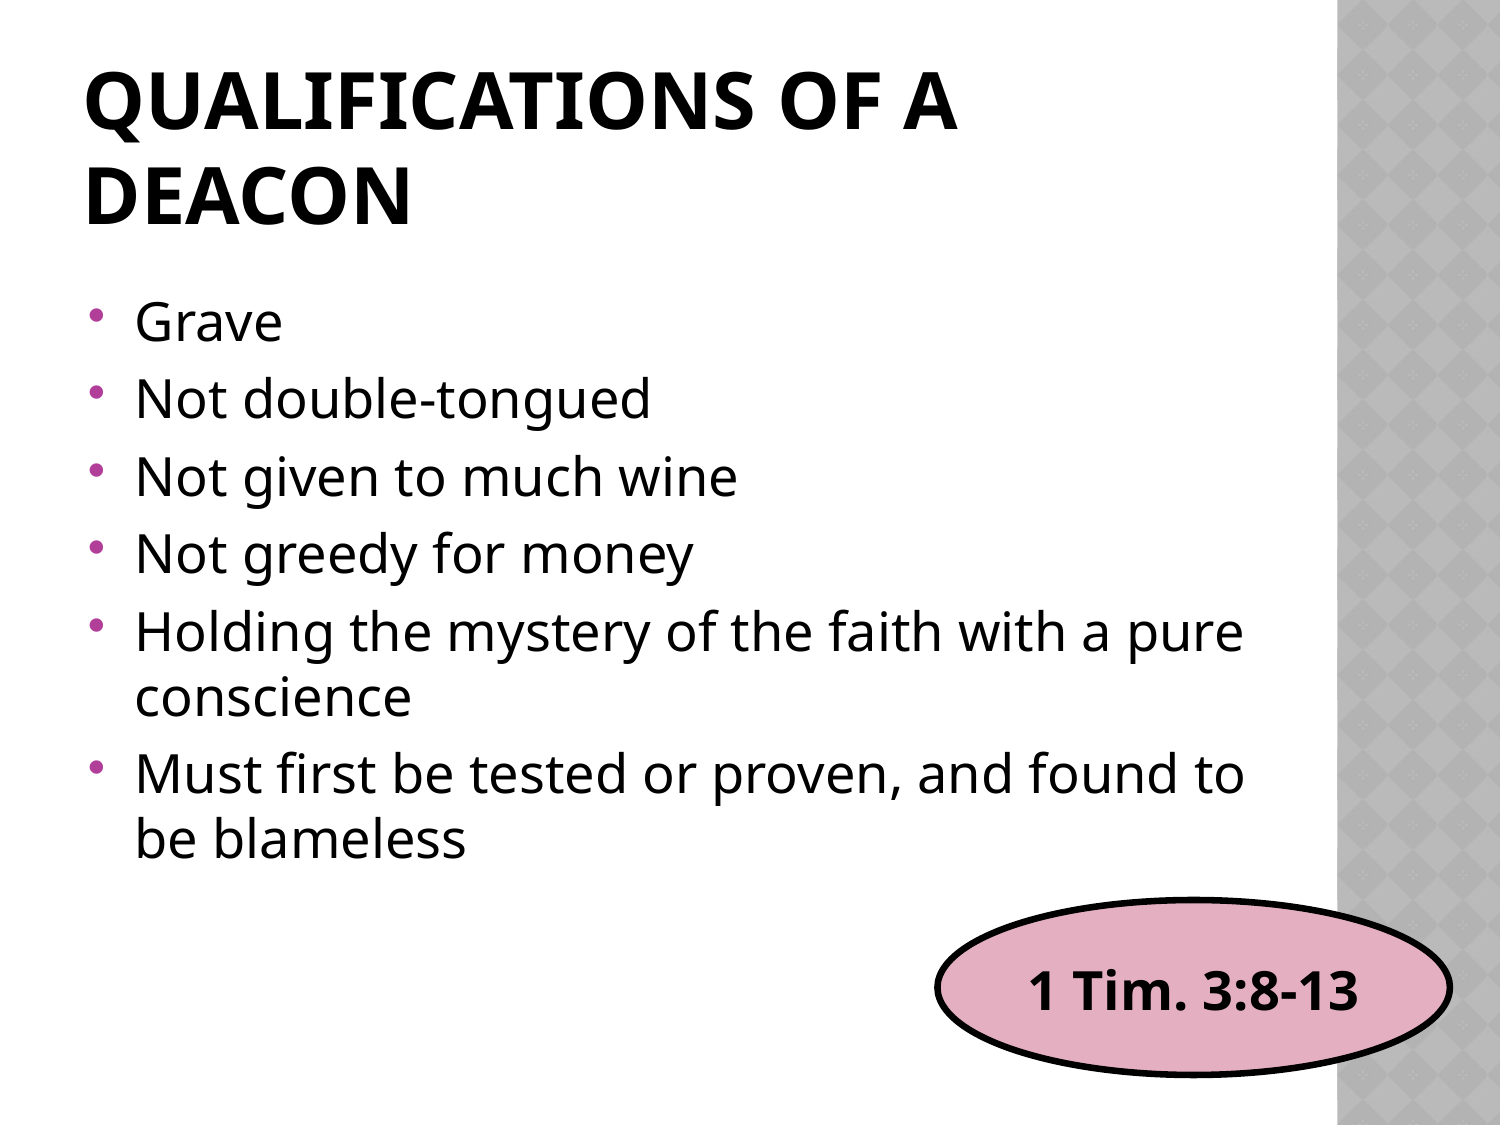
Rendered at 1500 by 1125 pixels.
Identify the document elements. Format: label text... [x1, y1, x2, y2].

text_box [934, 896, 1454, 1079]
text_box 1 Tim. 3:8-13 [1012, 949, 1388, 1029]
title Qualifications of a deacon [75, 52, 1263, 240]
list Grave Not double-tongued Not given to much wine Not greedy for money Holding the mystery of the faith with a pure conscience Must first be tested or proven, and found to be blameless [75, 279, 1263, 1075]
